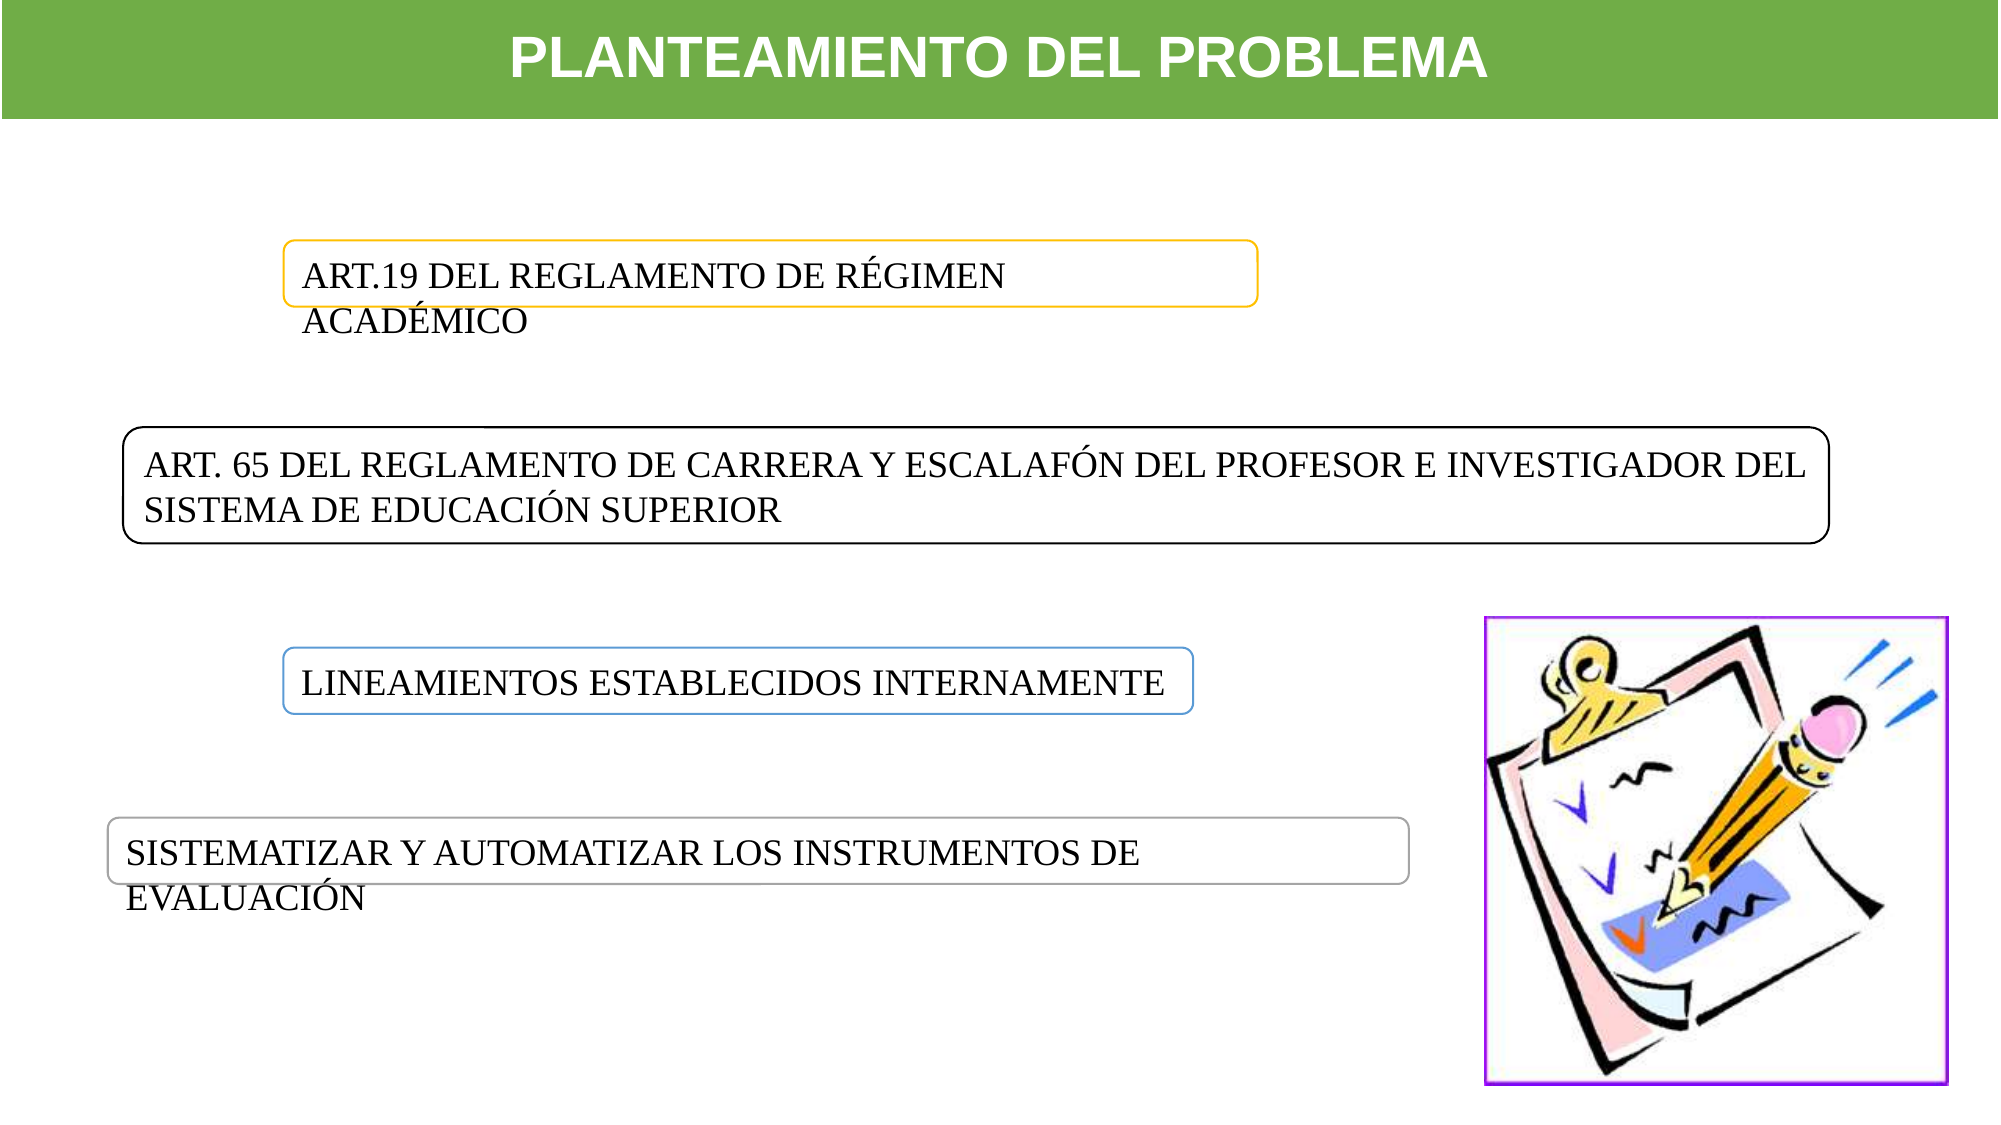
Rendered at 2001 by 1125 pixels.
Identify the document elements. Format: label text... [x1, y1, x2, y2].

title PLANTEAMIENTO DEL PROBLEMA [0, 0, 2000, 122]
picture [1484, 616, 1949, 1086]
text_box LINEAMIENTOS ESTABLECIDOS INTERNAMENTE [282, 646, 1195, 715]
text_box SISTEMATIZAR Y AUTOMATIZAR LOS INSTRUMENTOS DE EVALUACIÓN [106, 816, 1410, 886]
text_box ART.19 DEL REGLAMENTO DE RÉGIMEN ACADÉMICO [282, 239, 1259, 308]
text_box ART. 65 DEL REGLAMENTO DE CARRERA Y ESCALAFÓN DEL PROFESOR E INVESTIGADOR DEL SISTEMA DE EDUCACIÓN SUPERIOR [121, 426, 1831, 545]
